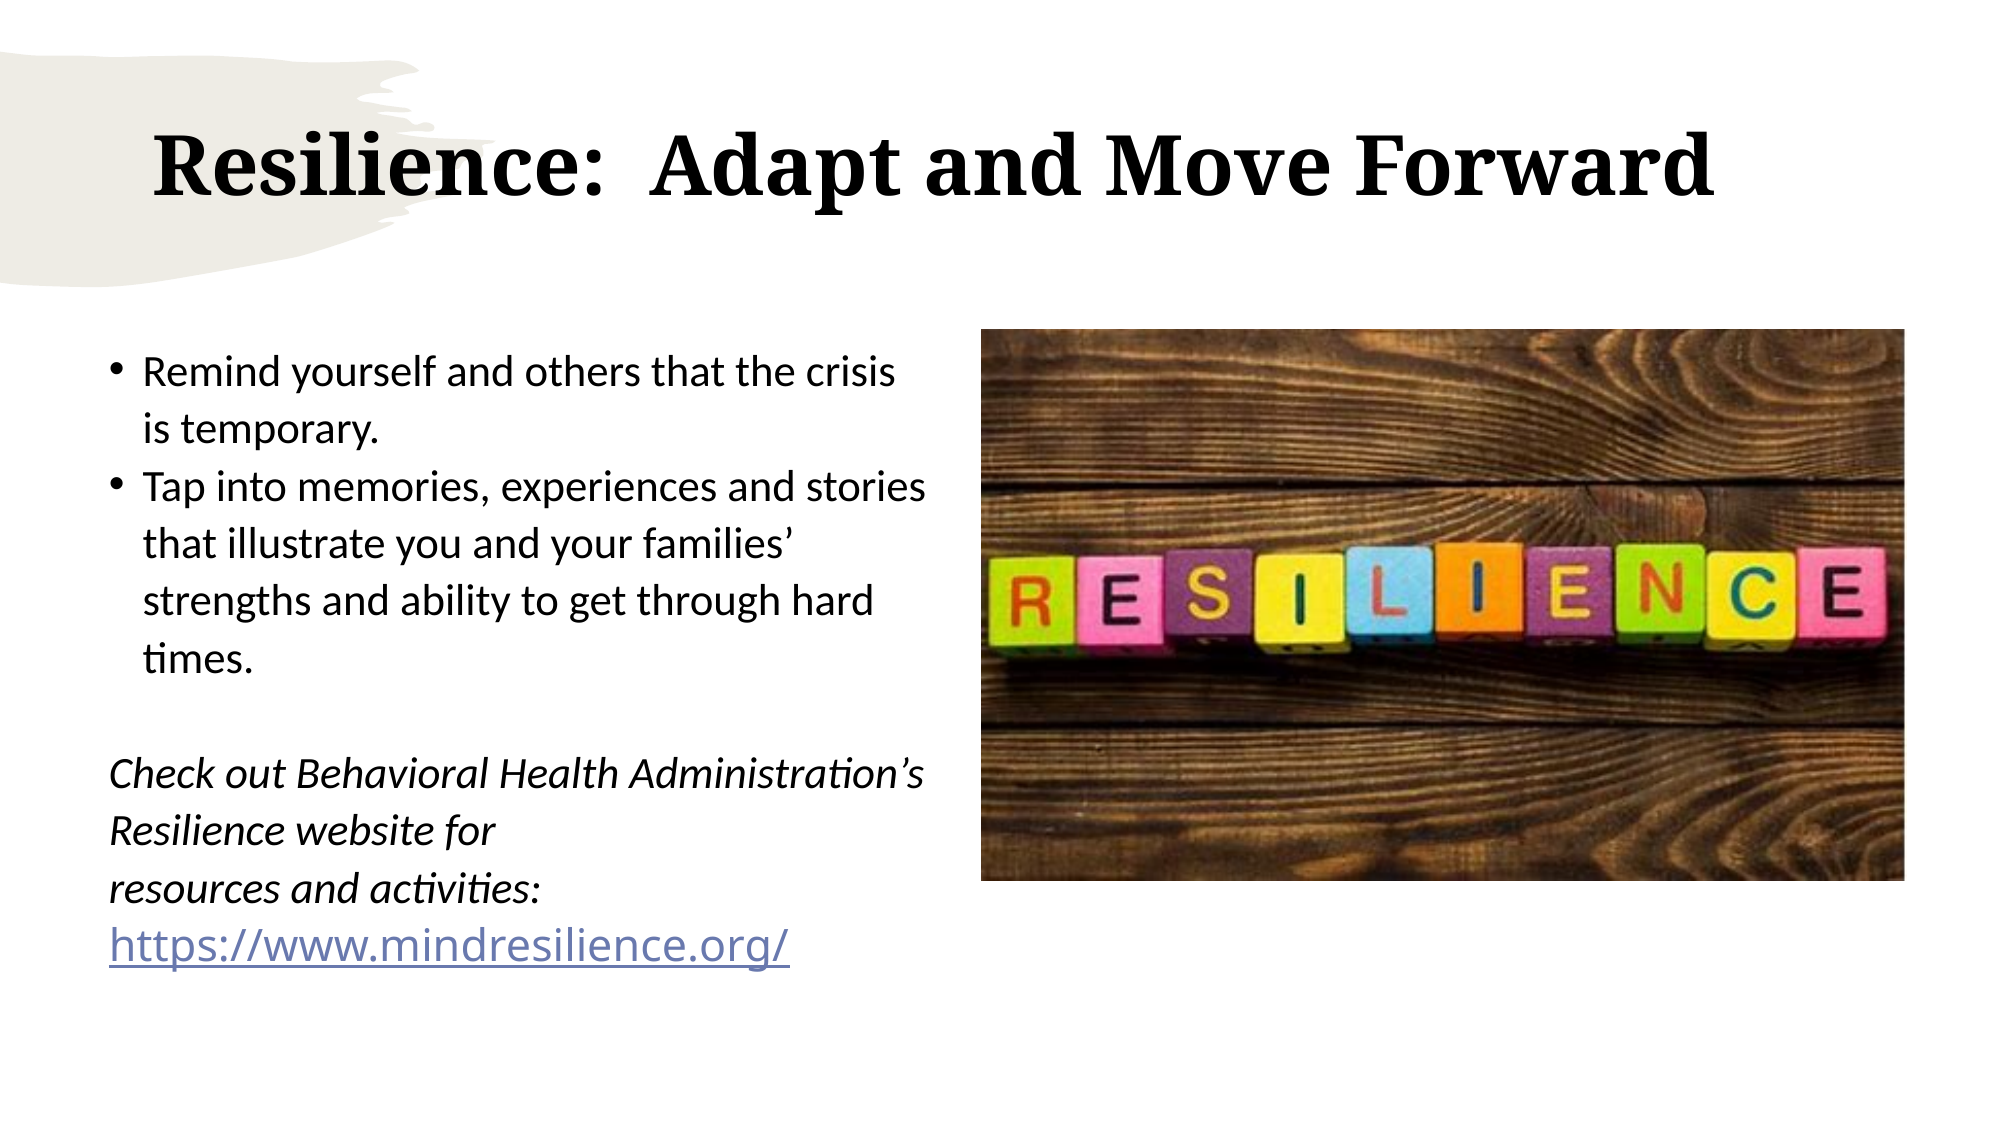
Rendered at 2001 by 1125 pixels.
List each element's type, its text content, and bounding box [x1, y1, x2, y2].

list Remind yourself and others that the crisis is temporary. Tap into memories, experiences and stories that illustrate you and your families’ strengths and ability to get through hard times. Check out Behavioral Health Administration’s Resilience website for resources and activities: https://www.mindresilience.org/ [93, 329, 948, 1109]
title Resilience: Adapt and Move Forward [137, 59, 1863, 278]
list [981, 329, 1907, 881]
